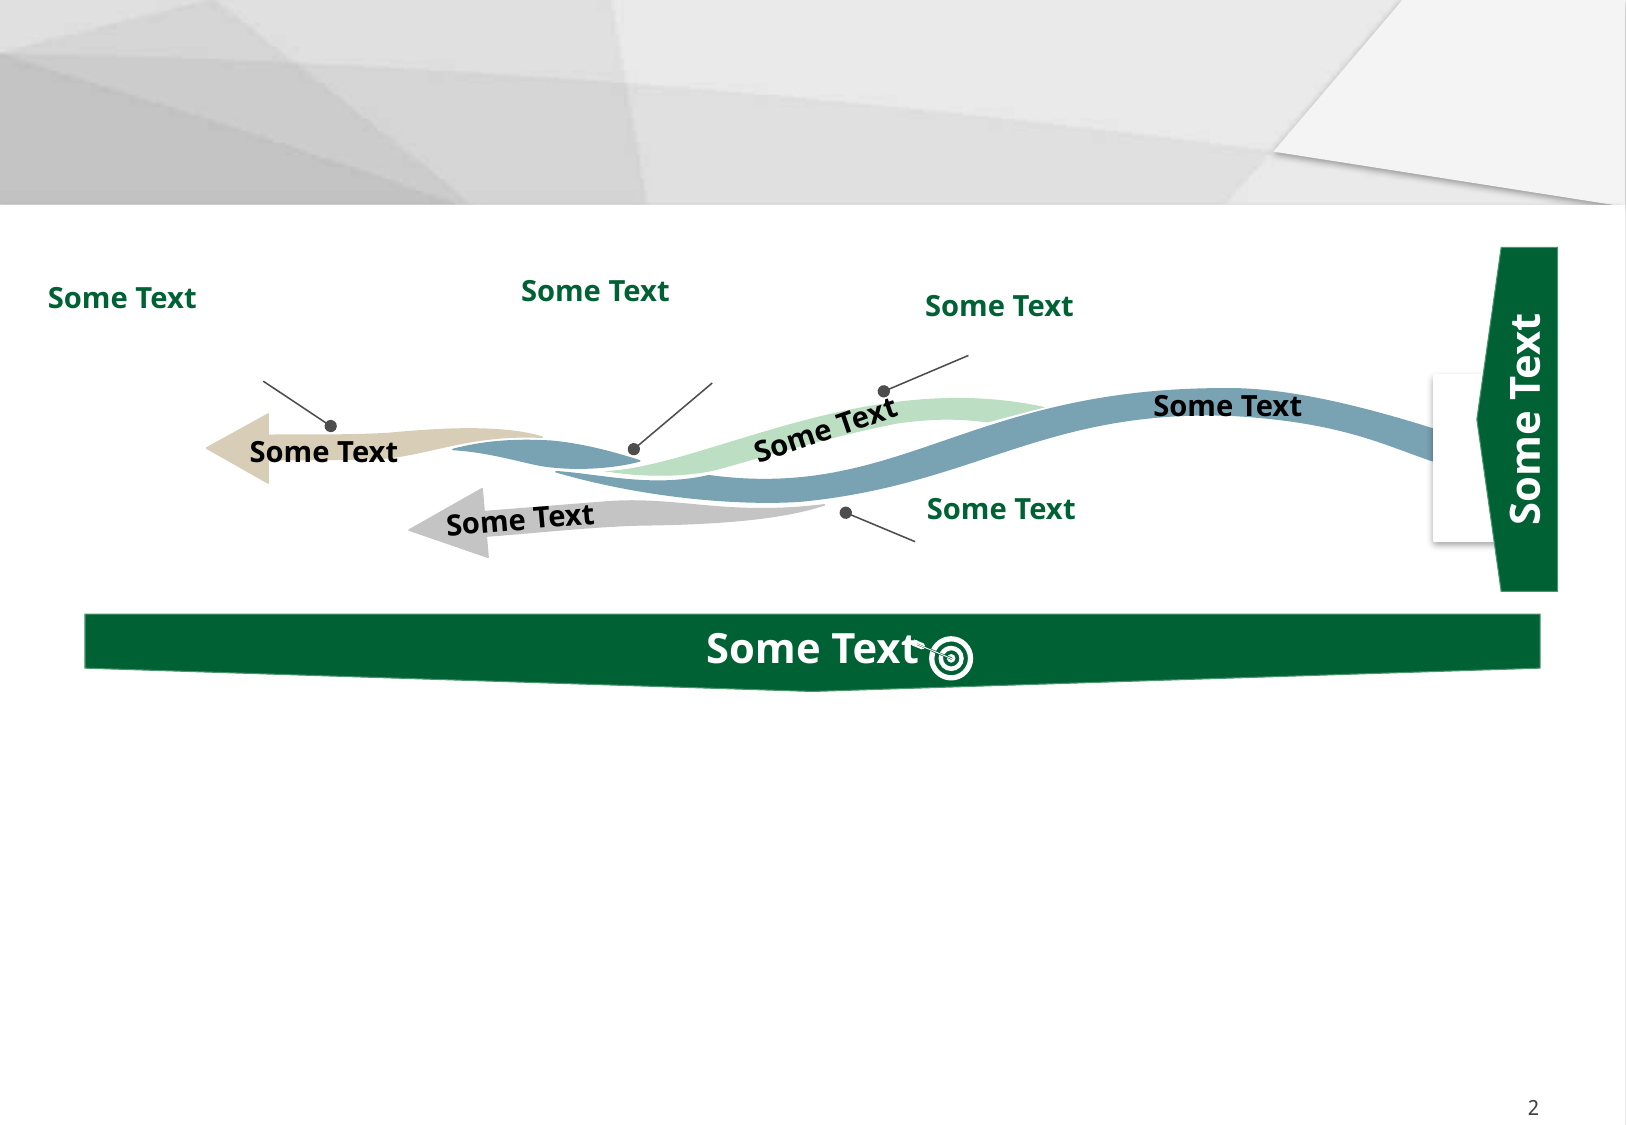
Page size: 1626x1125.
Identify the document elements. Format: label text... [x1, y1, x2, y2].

text_box Some Text [84, 614, 1541, 692]
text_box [911, 635, 974, 681]
picture [0, 0, 1607, 205]
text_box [36, 247, 1558, 606]
